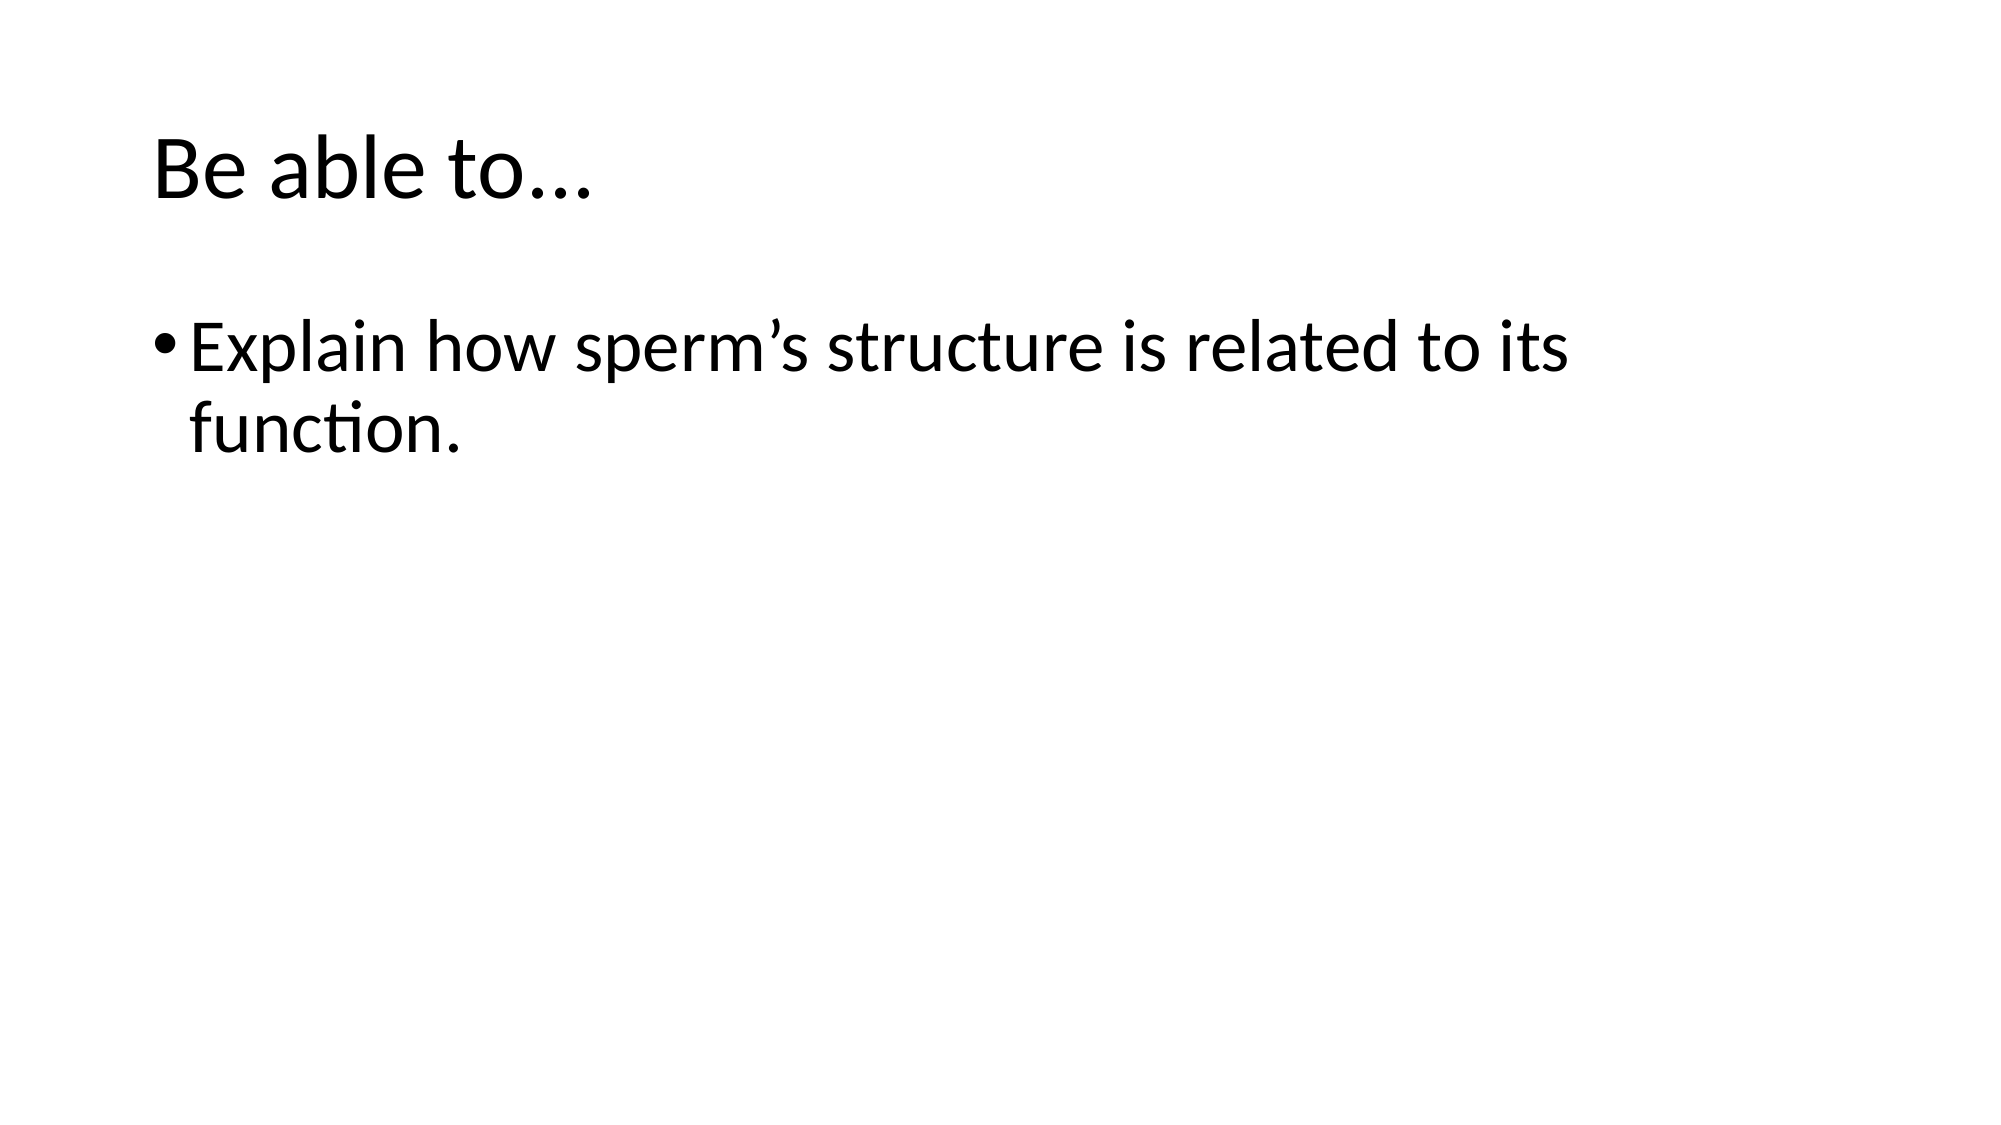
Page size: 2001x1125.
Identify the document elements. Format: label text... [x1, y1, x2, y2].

title Be able to... [137, 59, 1863, 278]
list Explain how sperm’s structure is related to its function. [137, 299, 1863, 1014]
